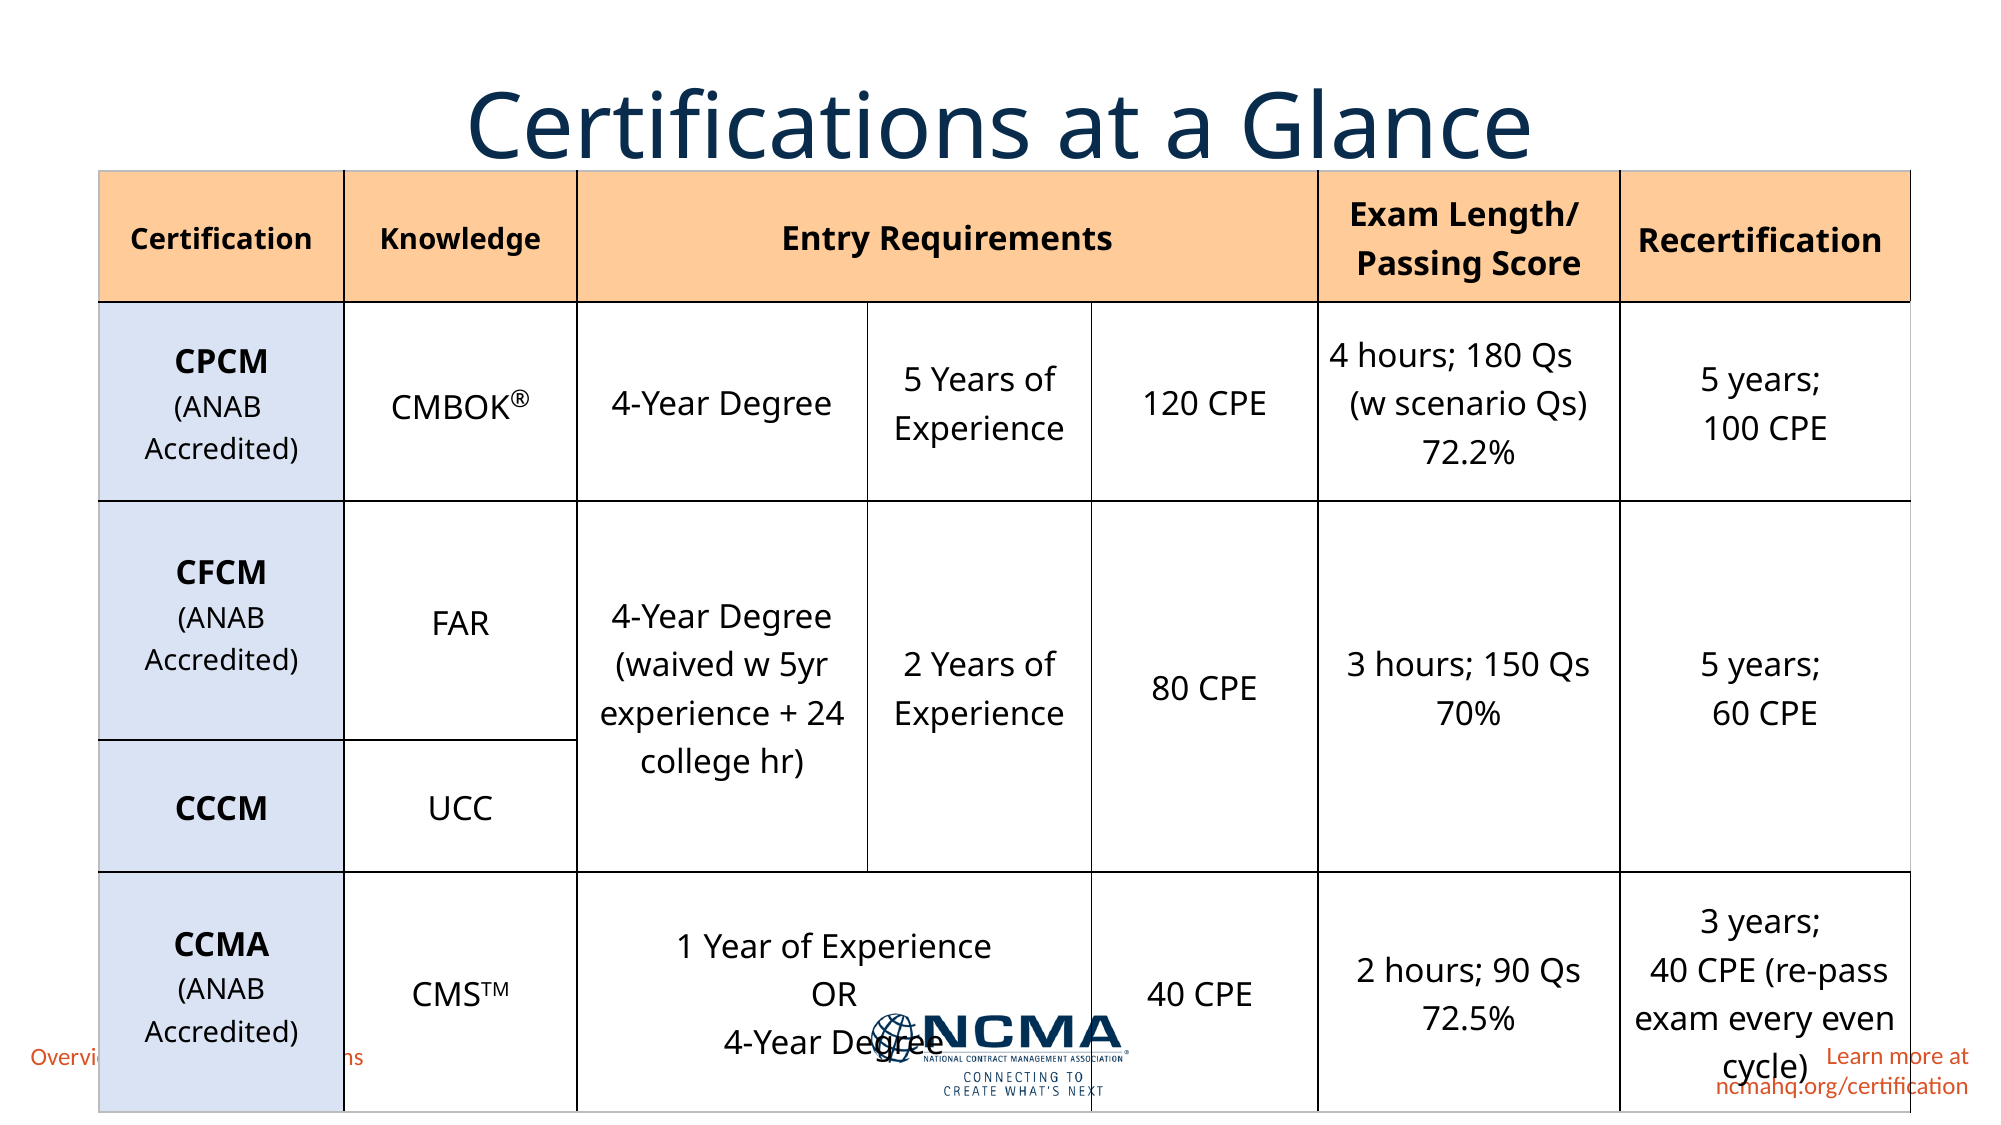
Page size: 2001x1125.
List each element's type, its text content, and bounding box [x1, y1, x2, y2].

table_cell CFCM (ANAB Accredited) [100, 502, 343, 739]
table_cell 120 CPE [1092, 303, 1317, 500]
title Certifications at a Glance [137, 50, 1863, 170]
table_cell CCCM [100, 741, 343, 871]
table_header Entry Requirements [578, 172, 1317, 301]
table_header Knowledge [345, 172, 576, 301]
table_cell CCMA (ANAB Accredited) [100, 873, 343, 1111]
table_cell UCC [345, 741, 576, 871]
table_cell 3 hours; 150 Qs 70% [1319, 502, 1619, 871]
table_cell 1 Year of Experience OR 4-Year Degree [578, 873, 1091, 1111]
table_cell FAR [345, 502, 576, 739]
table_cell 3 years; 40 CPE (re-pass exam every even cycle) [1621, 873, 1910, 1111]
table_cell 5 Years of Experience [868, 303, 1091, 500]
table_header Certification [100, 172, 343, 301]
table_cell 2 Years of Experience [868, 502, 1091, 871]
table_cell 4-Year Degree (waived w 5yr experience + 24 college hr) [578, 502, 867, 871]
table_header Recertification [1621, 172, 1910, 301]
table_cell 5 years; 100 CPE [1621, 303, 1910, 500]
table_cell 80 CPE [1092, 502, 1317, 871]
table_header Exam Length/ Passing Score [1319, 172, 1619, 301]
table_cell 40 CPE [1092, 873, 1317, 1111]
table_cell CMSTM [345, 873, 576, 1111]
table_cell CMBOK® [345, 303, 576, 500]
table_cell 4-Year Degree [578, 303, 867, 500]
table_cell 5 years; 60 CPE [1621, 502, 1910, 871]
table_cell CPCM (ANAB Accredited) [100, 303, 343, 500]
table_cell 2 hours; 90 Qs 72.5% [1319, 873, 1619, 1111]
table_cell 4 hours; 180 Qs (w scenario Qs) 72.2% [1319, 303, 1619, 500]
